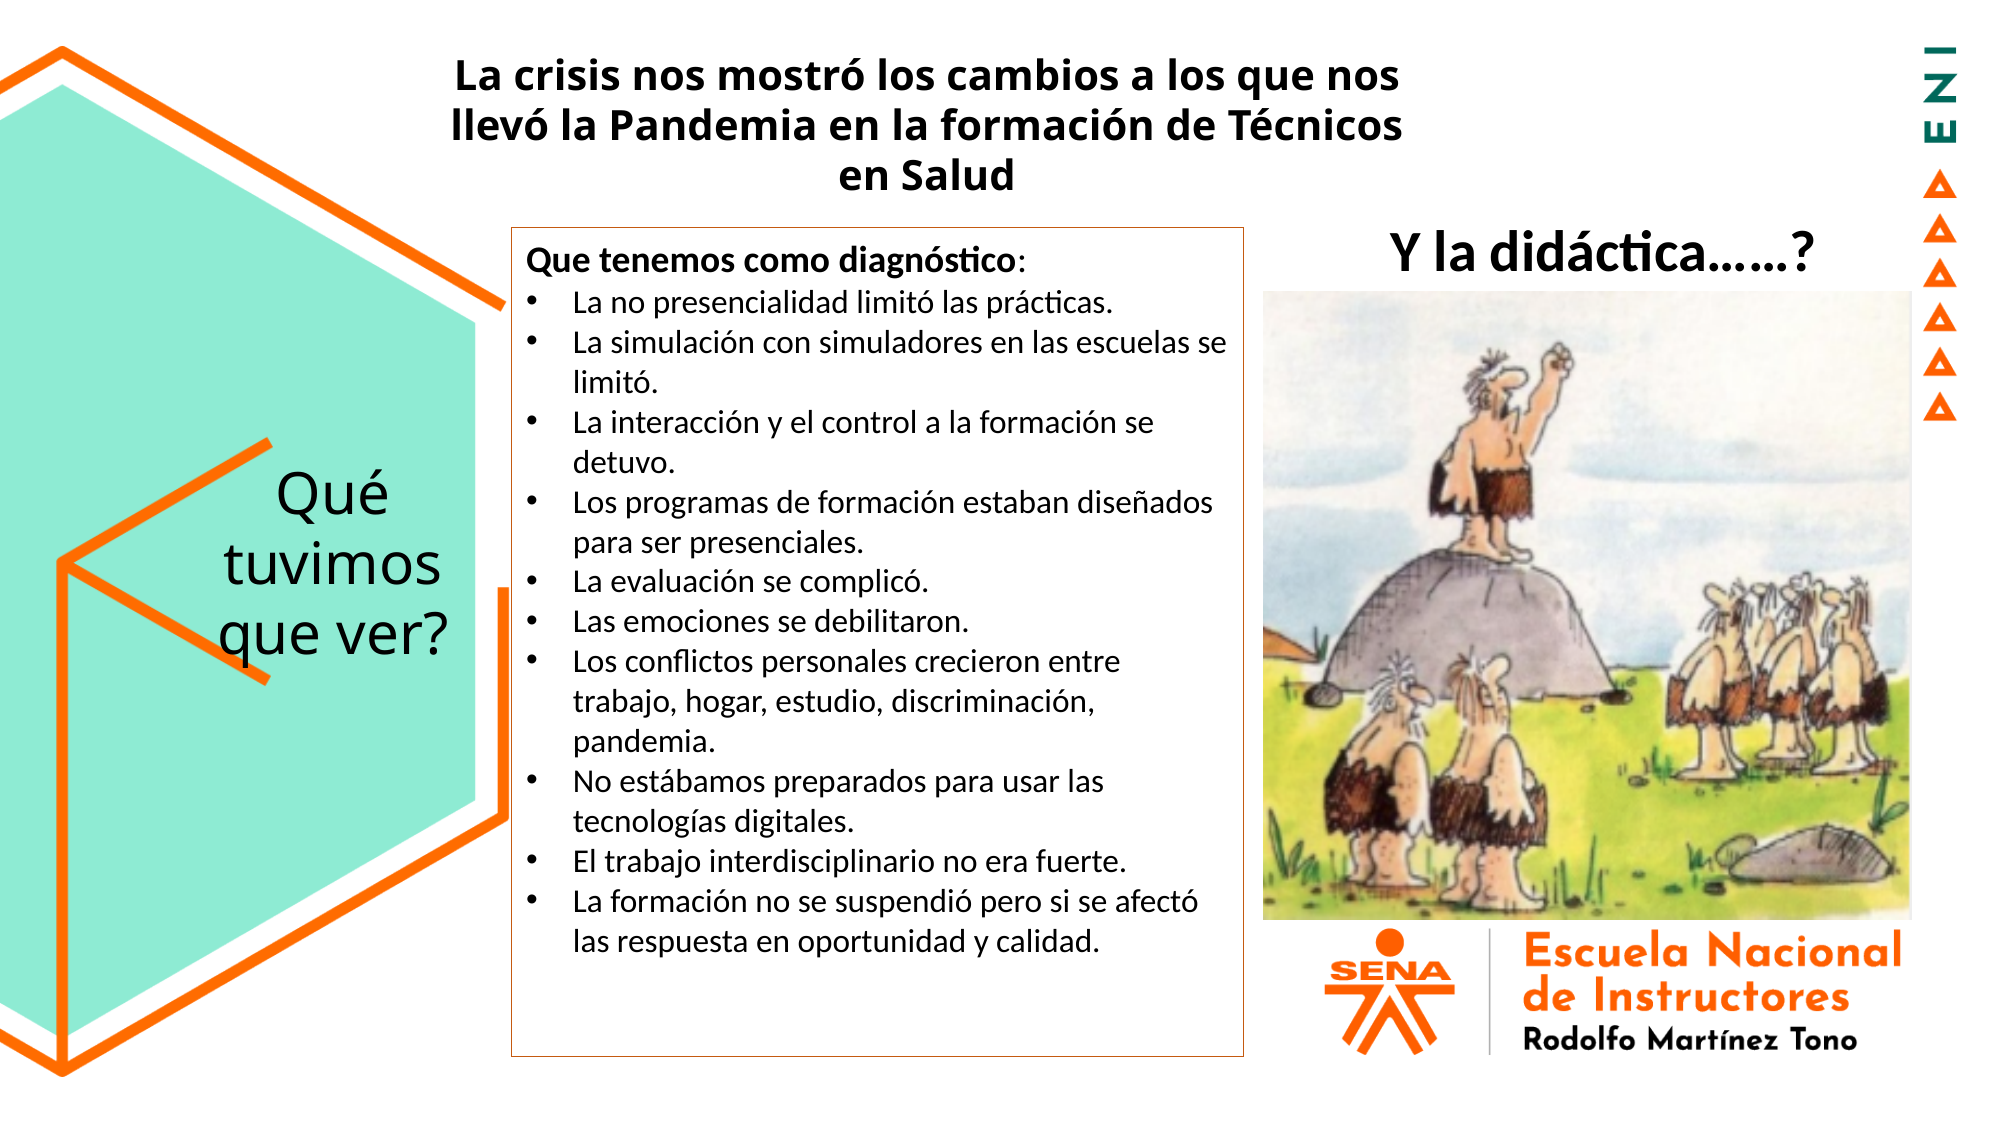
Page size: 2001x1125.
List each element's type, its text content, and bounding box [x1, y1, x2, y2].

text_box Qué tuvimos que ver? [174, 448, 491, 674]
text_box Que tenemos como diagnóstico: La no presencialidad limitó las prácticas. La simulación con simuladores en las escuelas se limitó. La interacción y el control a la formación se detuvo. Los programas de formación estaban diseñados para ser presenciales. La evaluación se complicó. Las emociones se debilitaron. Los conflictos personales crecieron entre trabajo, hogar, estudio, discriminación, pandemia. No estábamos preparados para usar las tecnologías digitales. El trabajo interdisciplinario no era fuerte. La formación no se suspendió pero si se afectó las respuesta en oportunidad y calidad. [511, 227, 1244, 1057]
picture [0, 0, 2000, 1125]
text_box Y la didáctica……? [1375, 205, 1832, 291]
text_box La crisis nos mostró los cambios a los que nos llevó la Pandemia en la formación de Técnicos en Salud [419, 41, 1435, 207]
